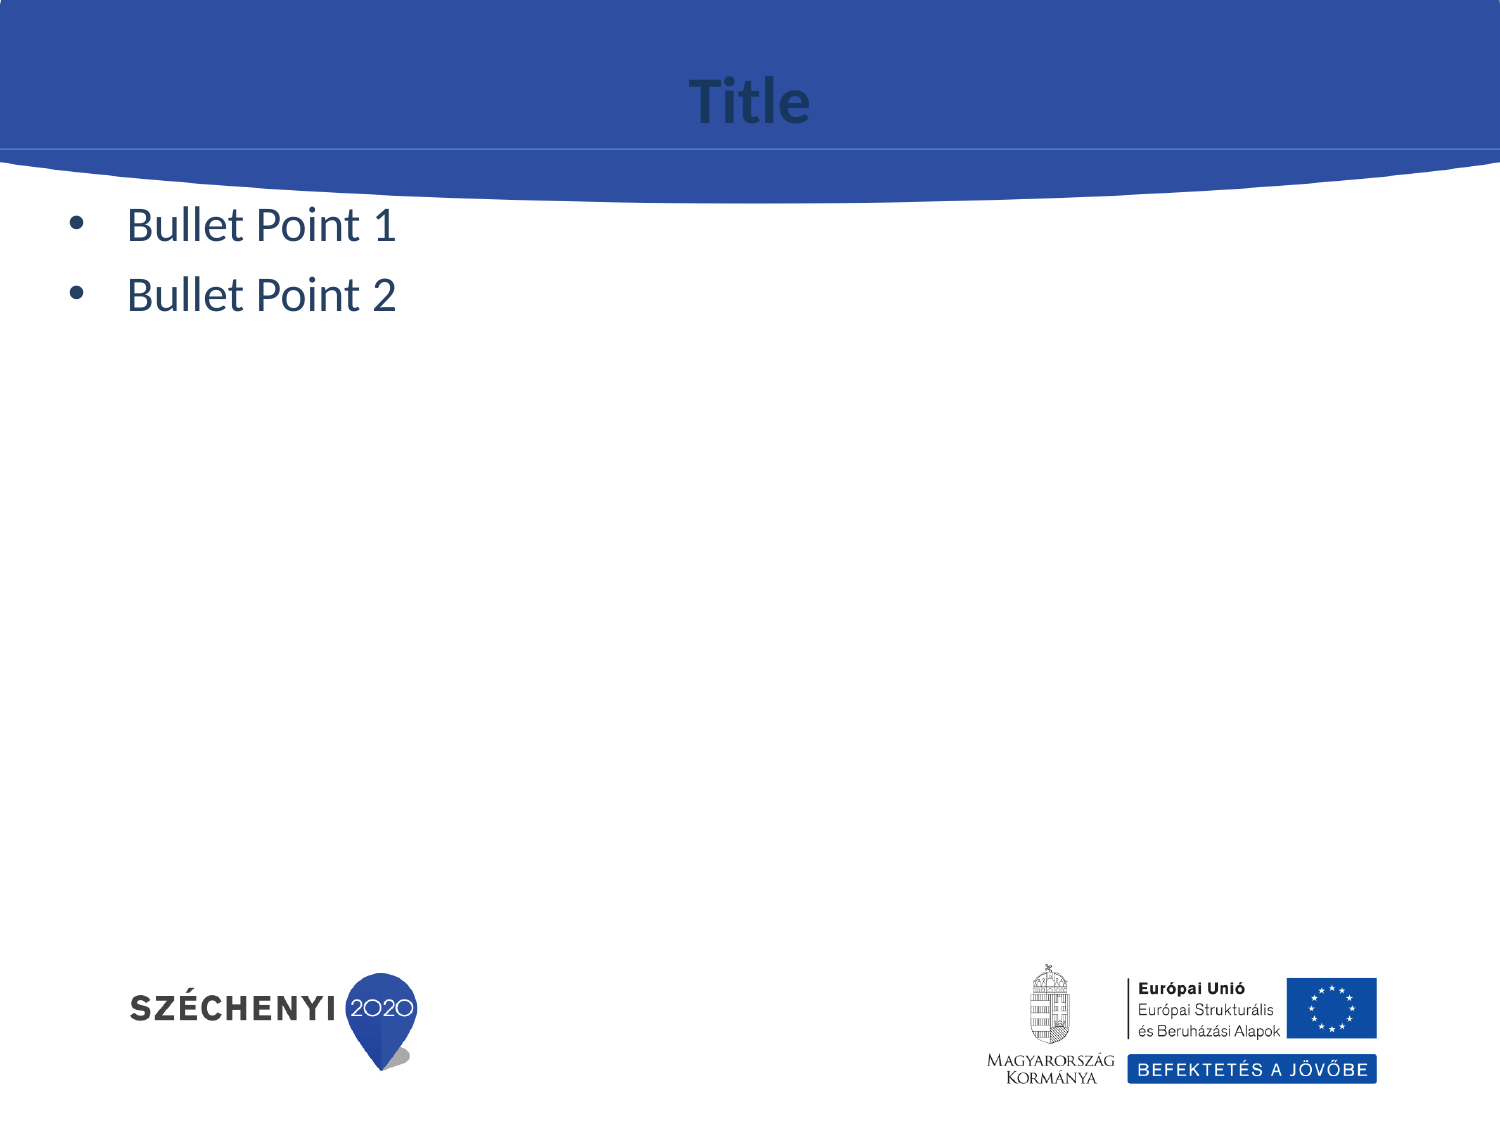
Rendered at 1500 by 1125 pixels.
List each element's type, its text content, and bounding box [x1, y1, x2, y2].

picture [0, 150, 1500, 1125]
text_box Title [75, 45, 1425, 148]
picture [0, 0, 1500, 148]
text_box Bullet Point 1 Bullet Point 2 [38, 184, 1445, 988]
